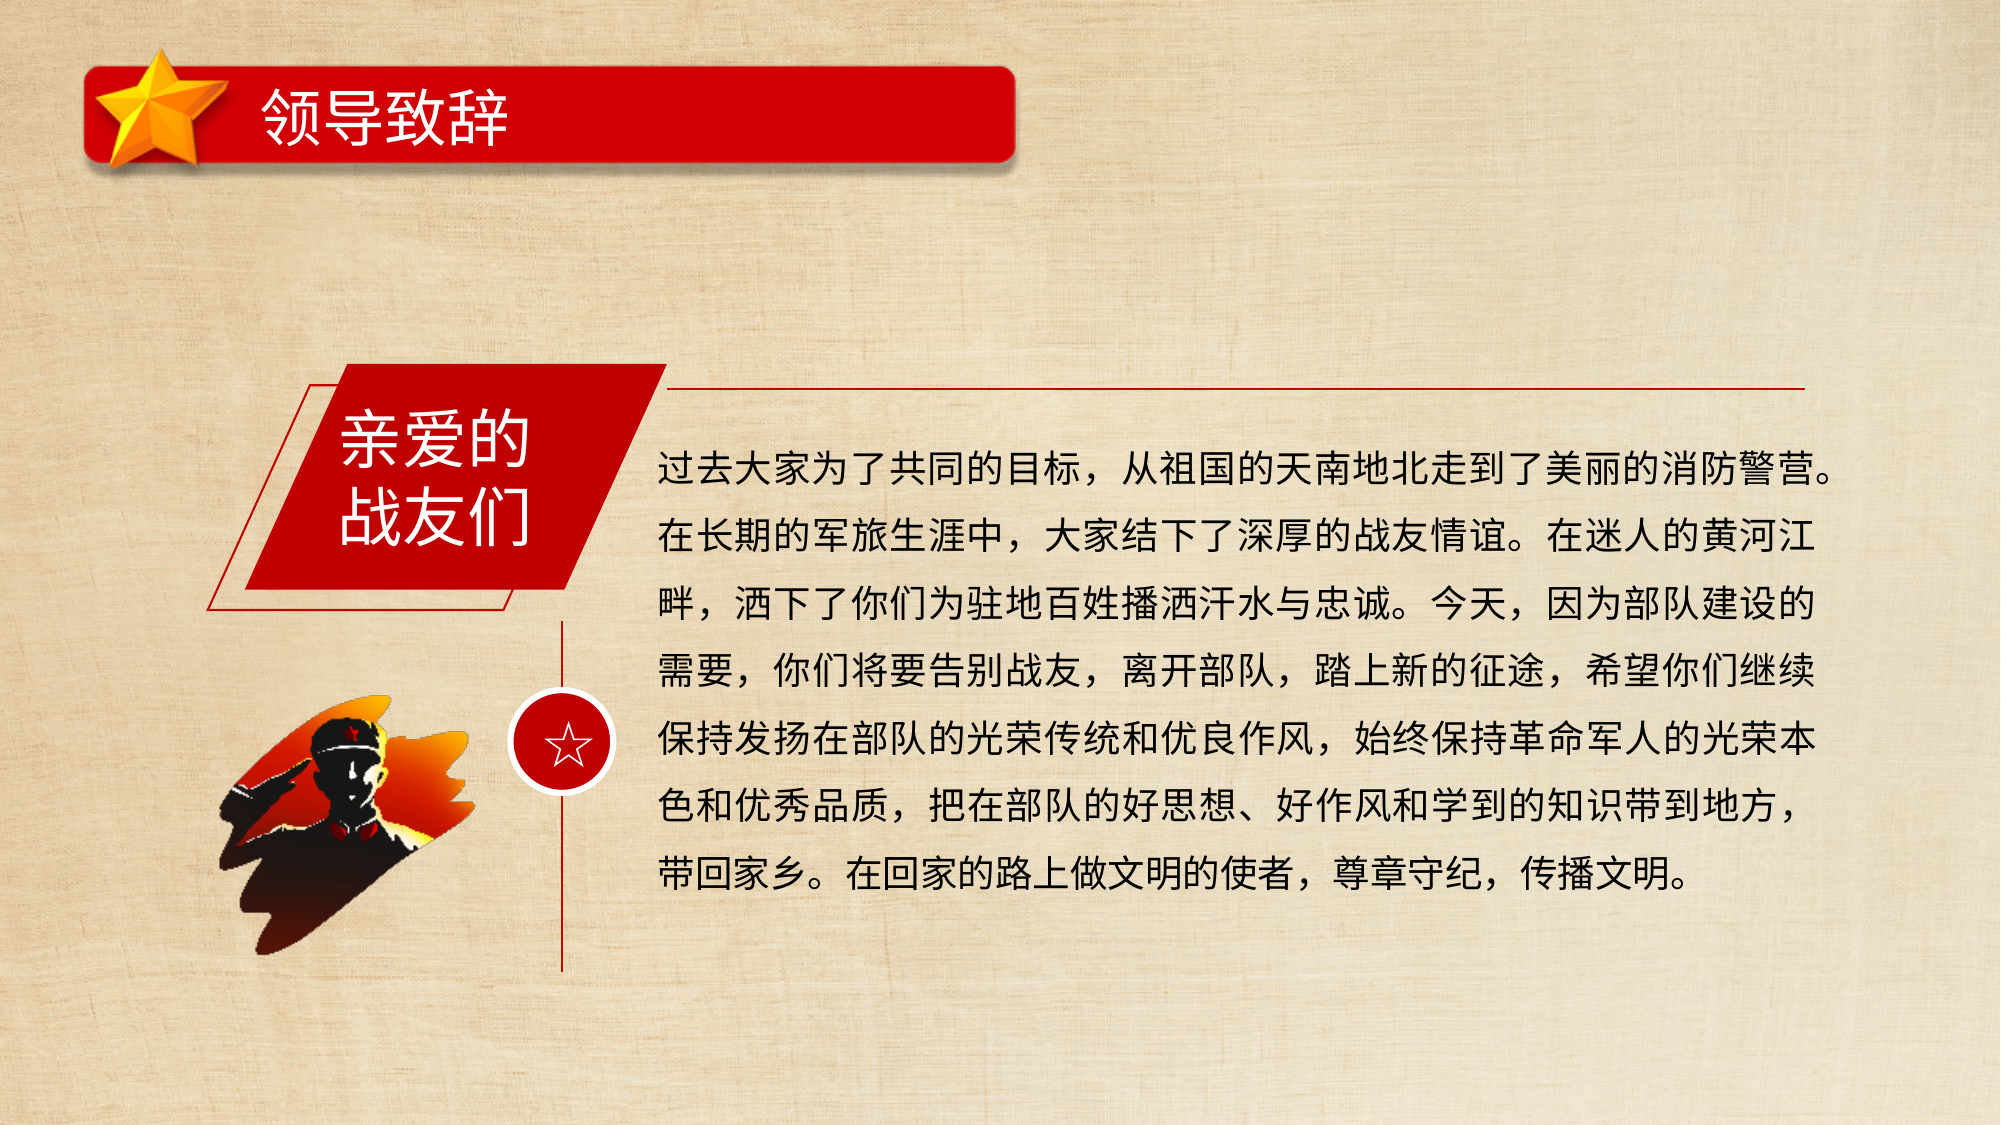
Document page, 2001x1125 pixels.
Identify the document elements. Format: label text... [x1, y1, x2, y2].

text_box [211, 384, 608, 599]
text_box 领导致辞 [244, 71, 895, 162]
text_box 过去大家为了共同的目标，从祖国的天南地北走到了美丽的消防警营。在长期的军旅生涯中，大家结下了深厚的战友情谊。在迷人的黄河江畔，洒下了你们为驻地百姓播洒汗水与忠诚。今天，因为部队建设的需要，你们将要告别战友，离开部队，踏上新的征途，希望你们继续保持发扬在部队的光荣传统和优良作风，始终保持革命军人的光荣本色和优秀品质，把在部队的好思想、好作风和学到的知识带到地方，带回家乡。在回家的路上做文明的使者，尊章守纪，传播文明。 [642, 414, 1832, 902]
text_box 亲爱的战友们 [337, 362, 669, 591]
picture [0, 0, 2001, 1125]
text_box ☆ [562, 689, 615, 794]
